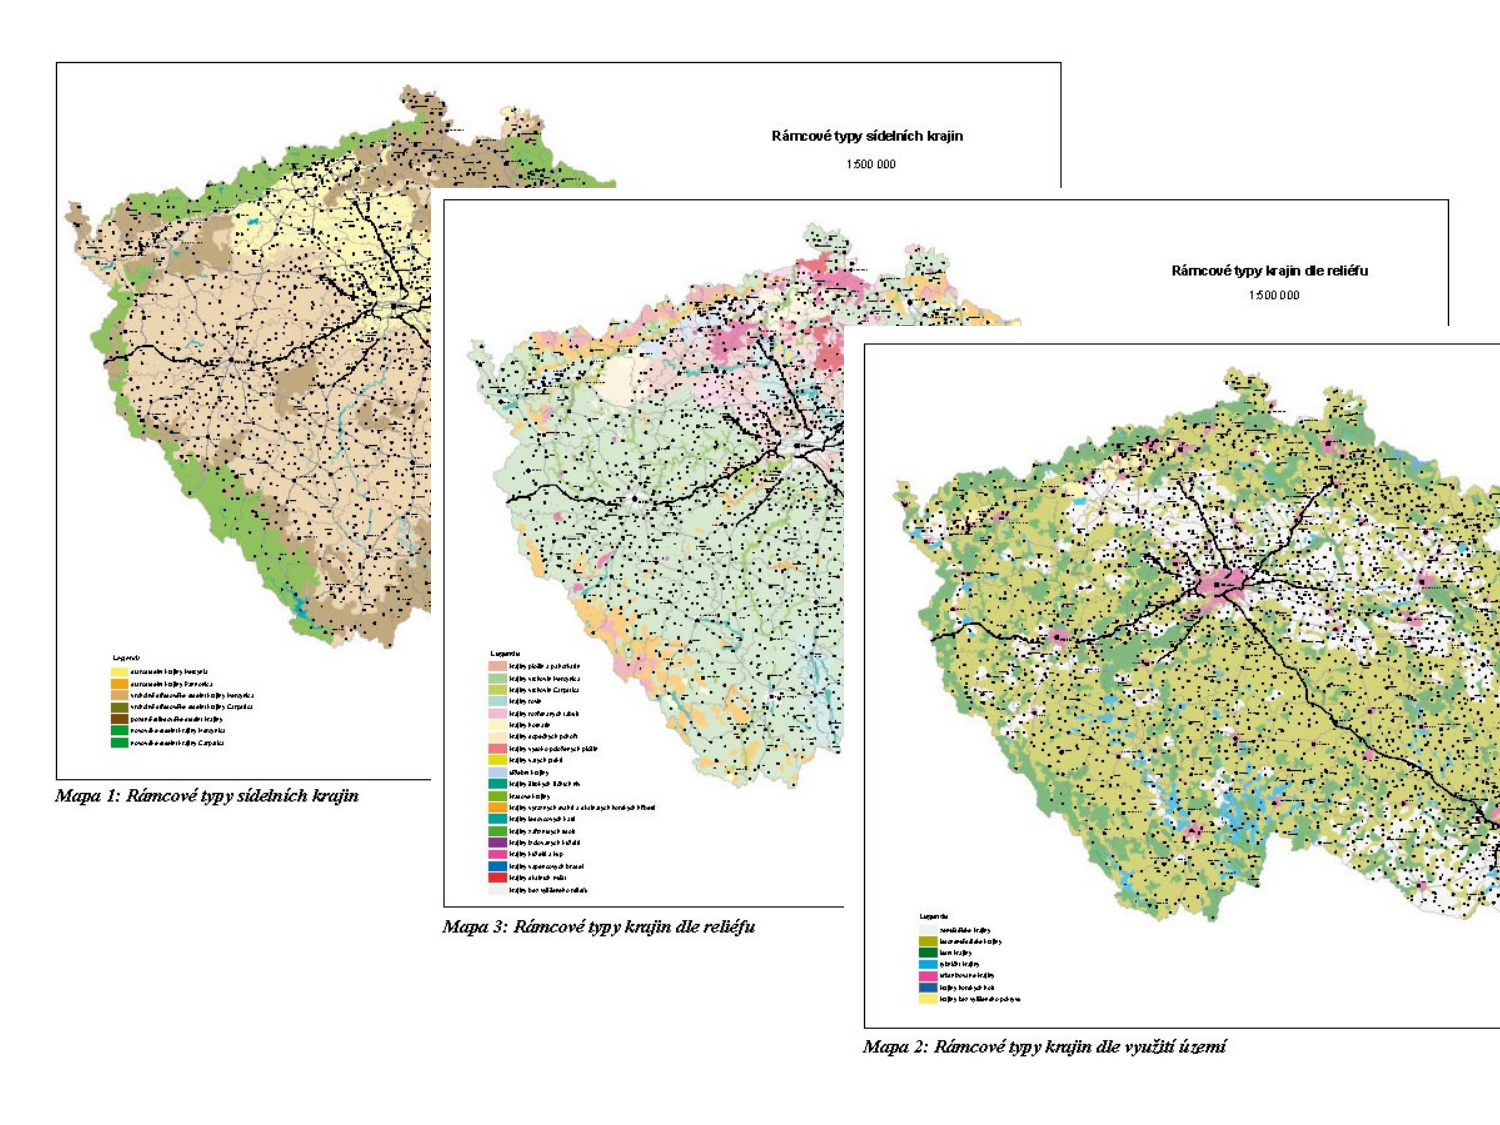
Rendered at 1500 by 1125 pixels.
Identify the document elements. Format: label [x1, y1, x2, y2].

picture [41, 42, 1500, 1074]
